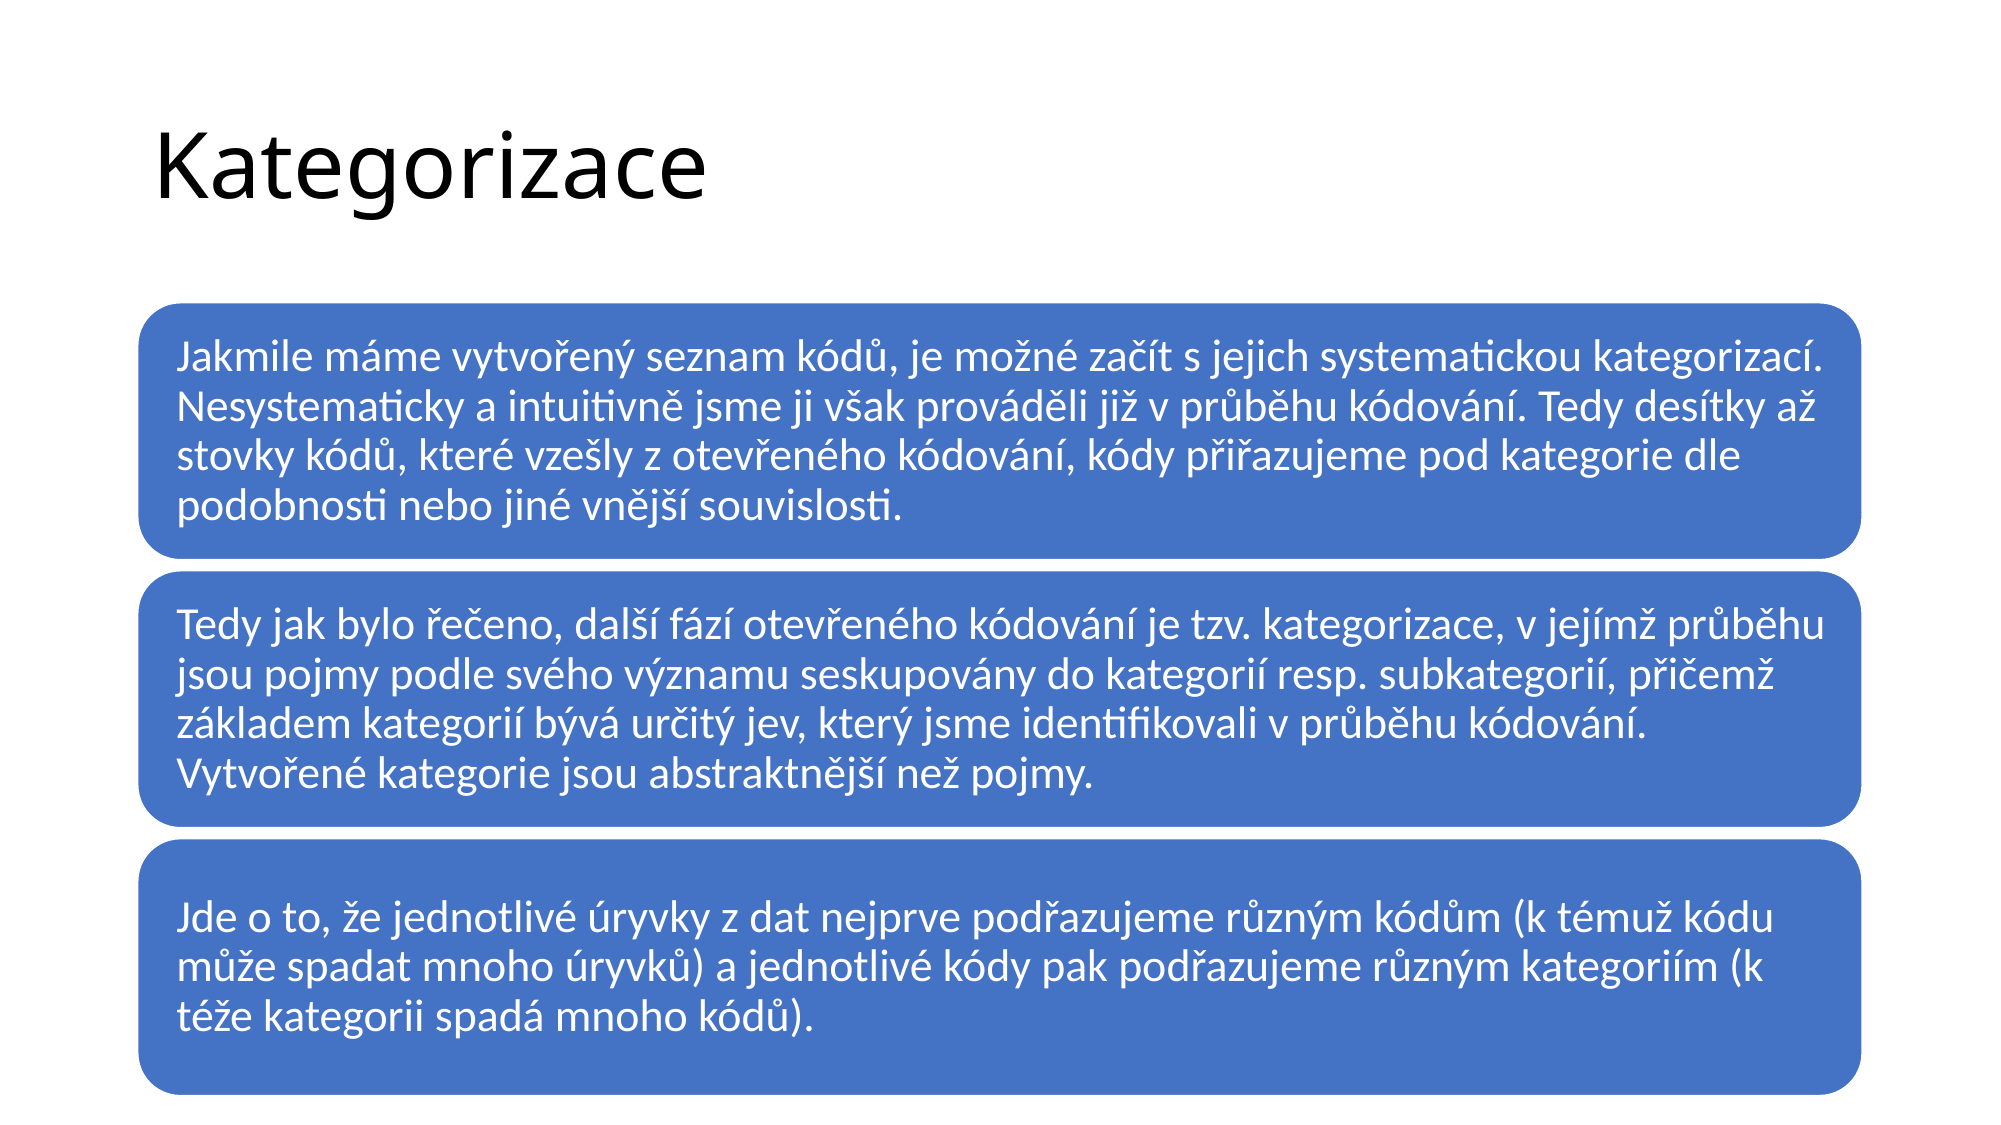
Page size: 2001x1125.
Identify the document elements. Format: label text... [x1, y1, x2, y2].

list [137, 299, 1863, 1099]
title Kategorizace [137, 59, 1863, 278]
